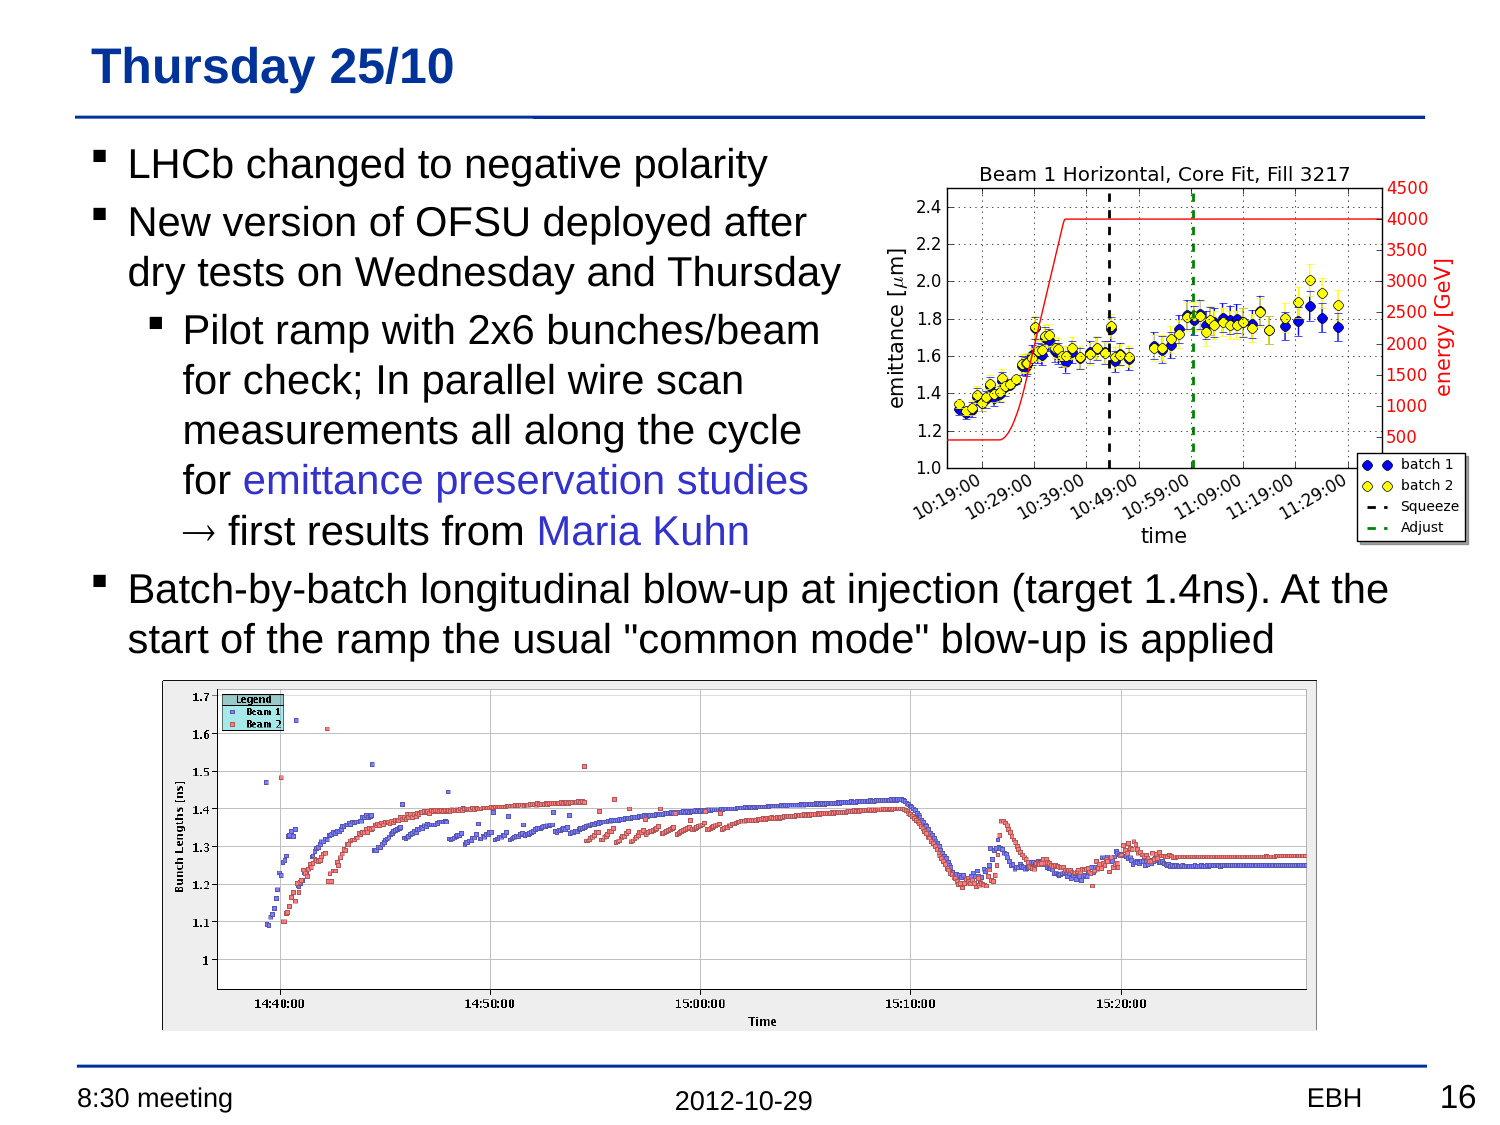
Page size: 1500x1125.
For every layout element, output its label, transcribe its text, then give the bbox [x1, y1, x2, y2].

title Thursday 25/10 [75, 12, 1425, 116]
picture [162, 680, 1317, 1031]
picture [872, 148, 1471, 548]
list LHCb changed to negative polarity New version of OFSU deployed after dry tests on Wednesday and Thursday Pilot ramp with 2x6 bunches/beam for check; In parallel wire scan measurements all along the cycle for emittance preservation studies  first results from Maria Kuhn Batch-by-batch longitudinal blow-up at injection (target 1.4ns). At the start of the ramp the usual "common mode" blow-up is applied [74, 128, 1426, 1054]
